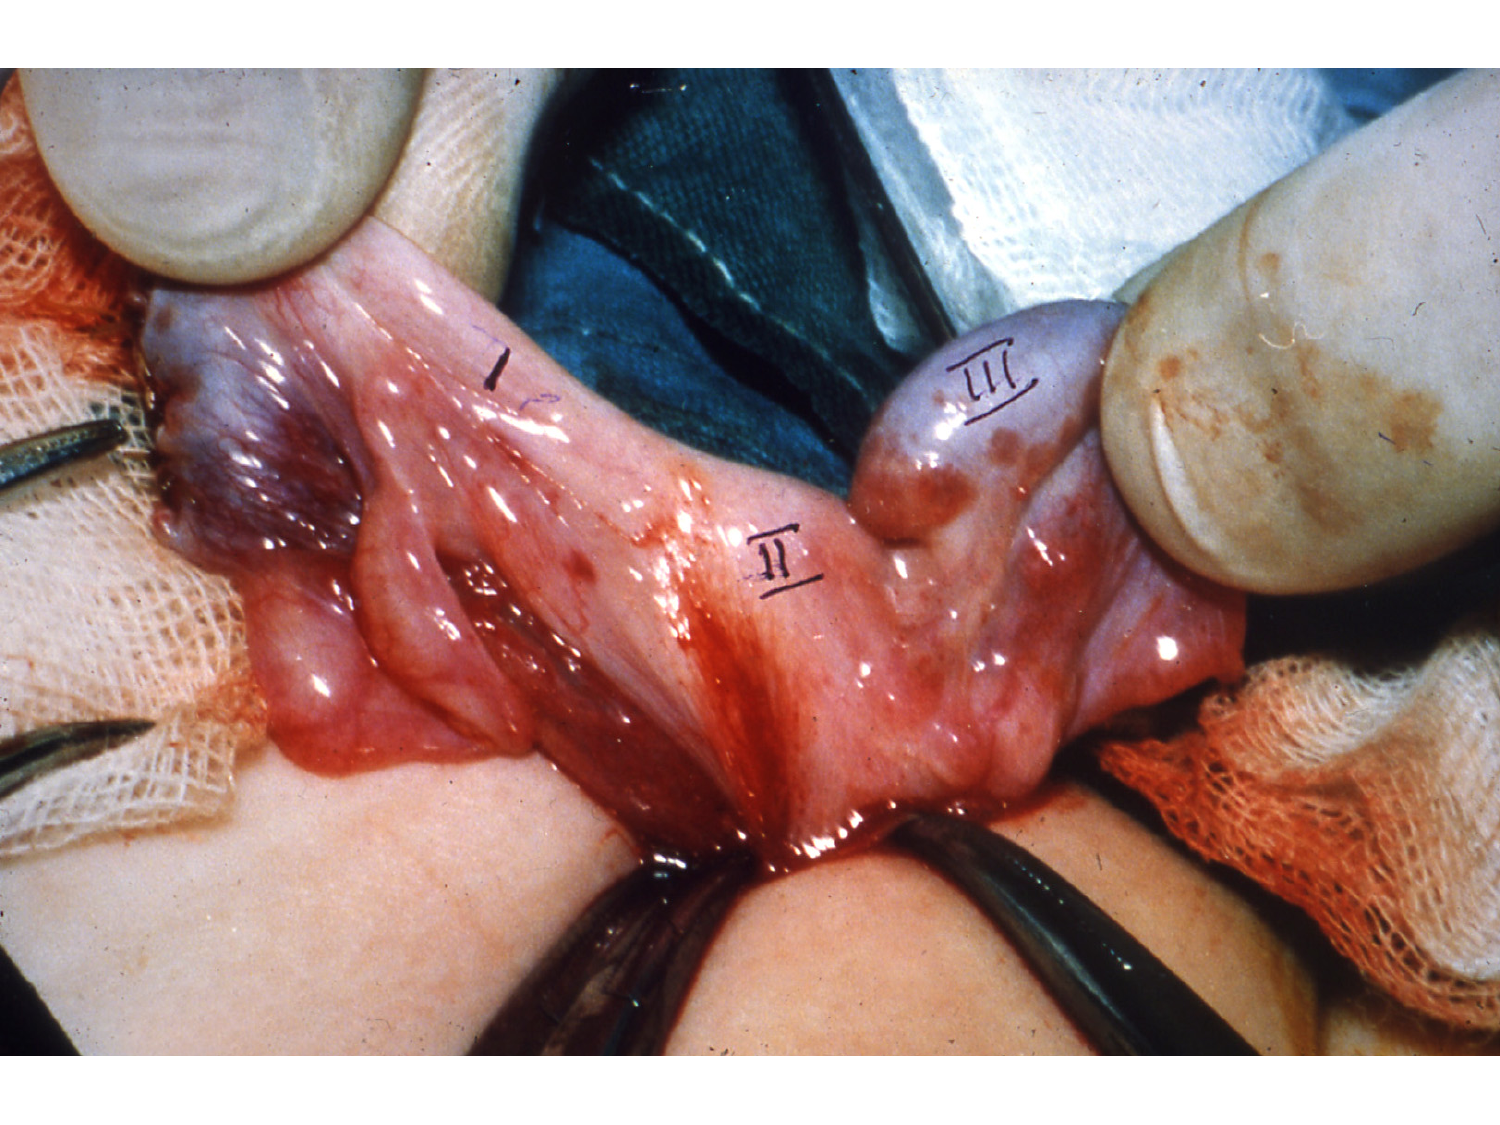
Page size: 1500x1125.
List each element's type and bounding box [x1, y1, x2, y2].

picture [0, 68, 1500, 1056]
